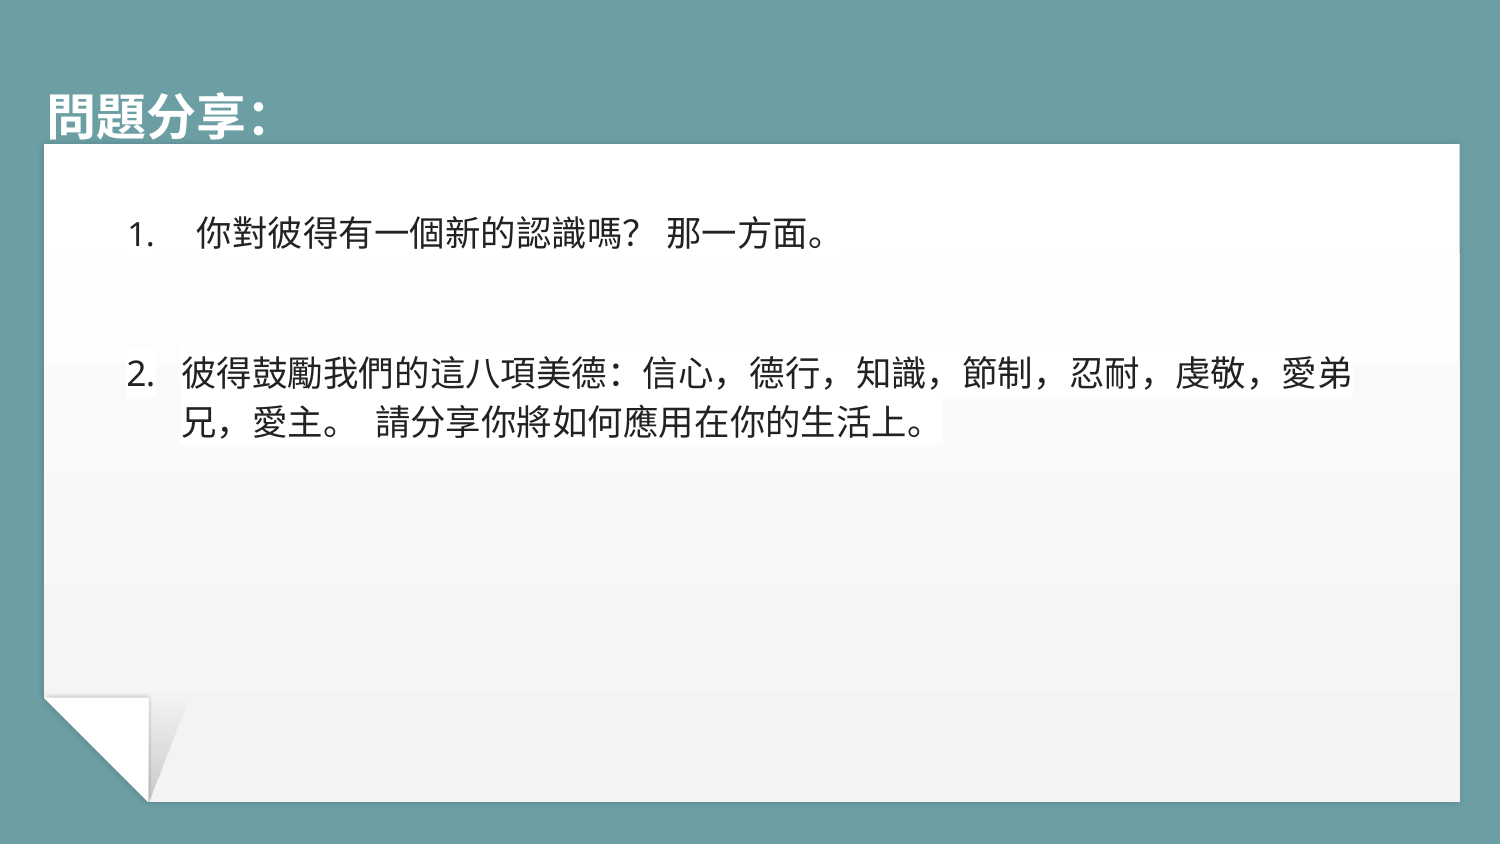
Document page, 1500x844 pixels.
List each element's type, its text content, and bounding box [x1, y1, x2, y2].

list 你對彼得有一個新的認識嗎？ 那一方面。 彼得鼓勵我們的這八項美德：信心，德行，知識，節制，忍耐，虔敬，愛弟兄，愛主。 請分享你將如何應用在你的生活上。 [91, 189, 1425, 787]
title 問題分享： [46, 58, 1425, 145]
